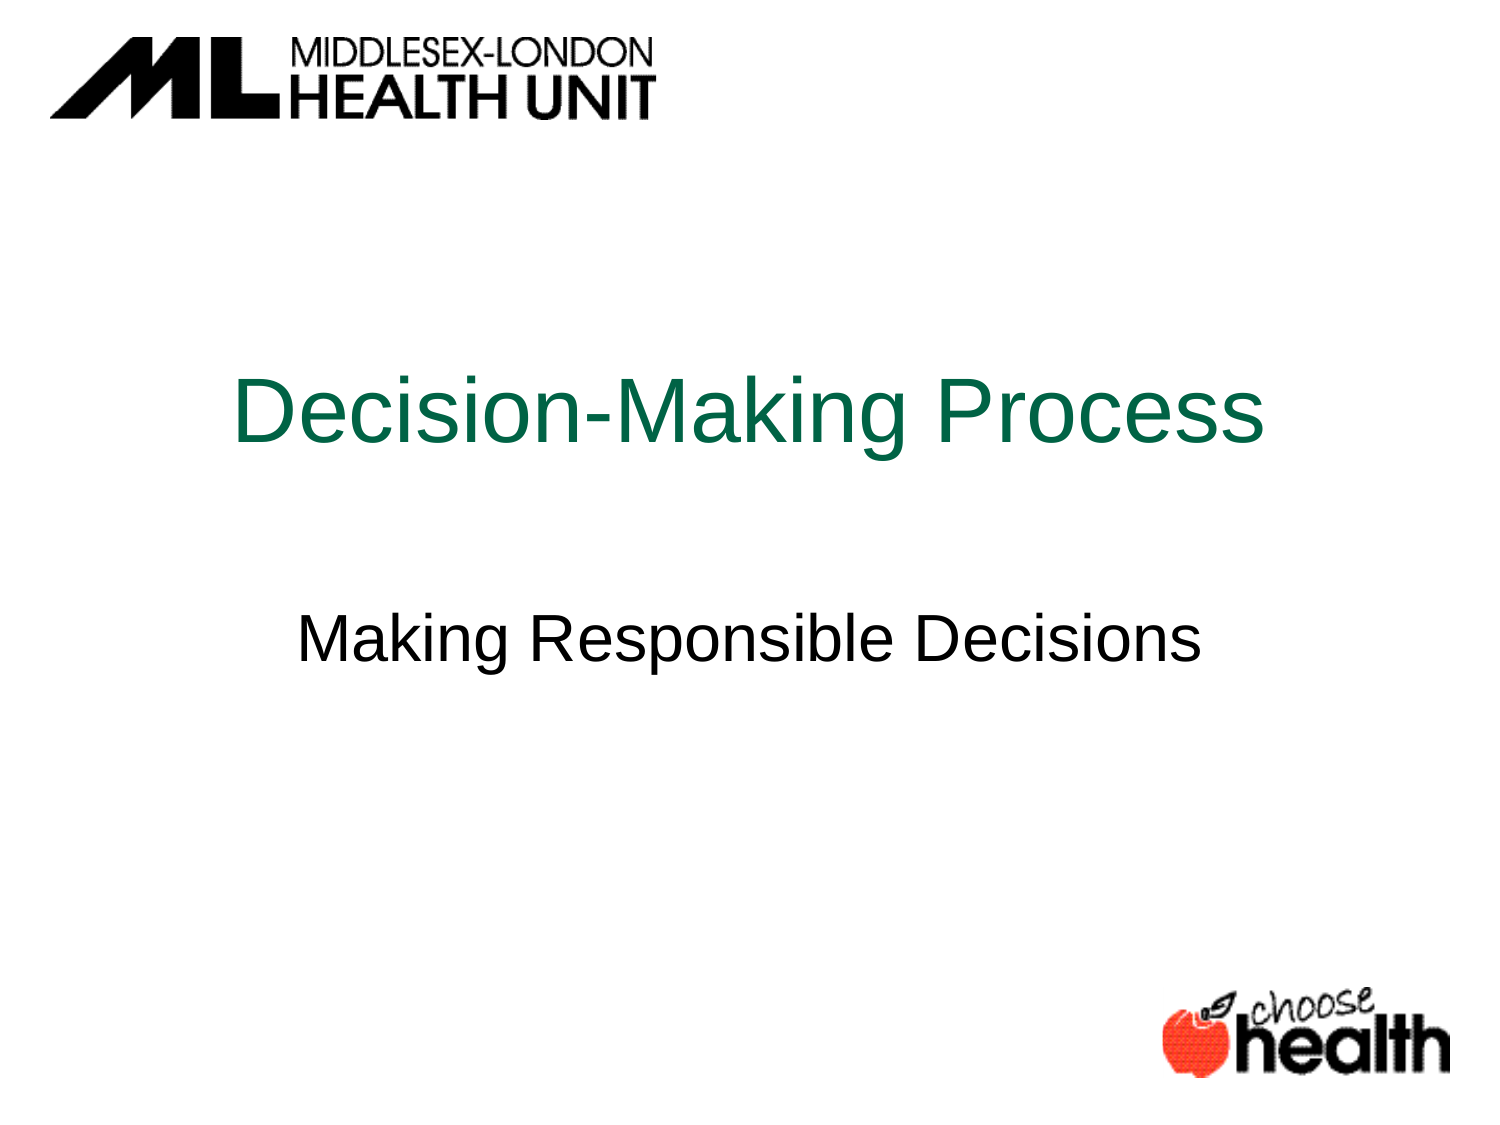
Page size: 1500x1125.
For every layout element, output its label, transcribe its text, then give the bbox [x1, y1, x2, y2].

subtitle Making Responsible Decisions [225, 587, 1275, 875]
title Decision-Making Process [112, 312, 1388, 500]
